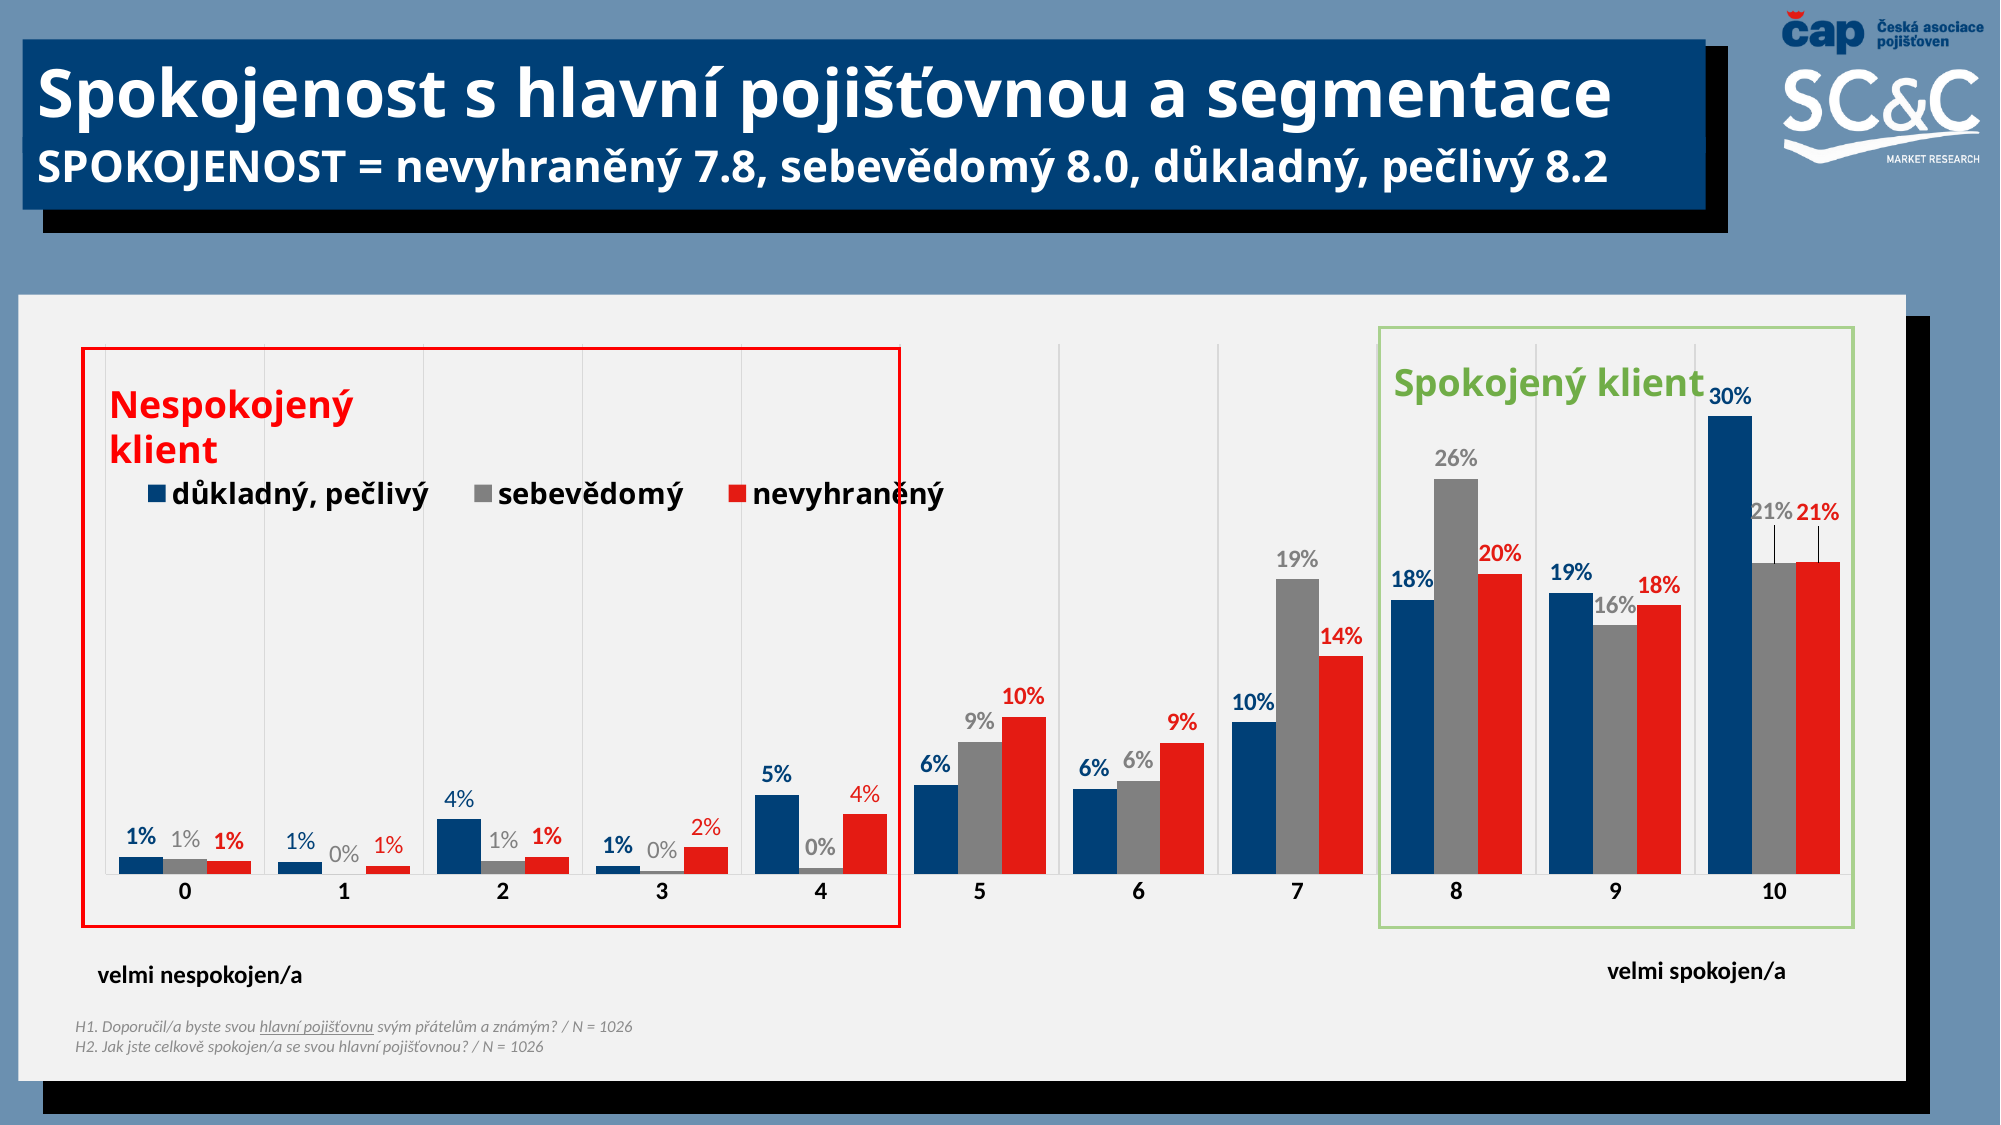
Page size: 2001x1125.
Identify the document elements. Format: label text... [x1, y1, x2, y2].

picture [1781, 8, 1986, 169]
title Spokojenost s hlavní pojišťovnou a segmentace [22, 39, 1706, 137]
chart [18, 294, 1906, 1081]
text_box [43, 46, 1728, 233]
text_box SPOKOJENOST = nevyhraněný 7.8, sebevědomý 8.0, důkladný, pečlivý 8.2 [22, 137, 1706, 210]
text_box [43, 316, 1930, 1114]
